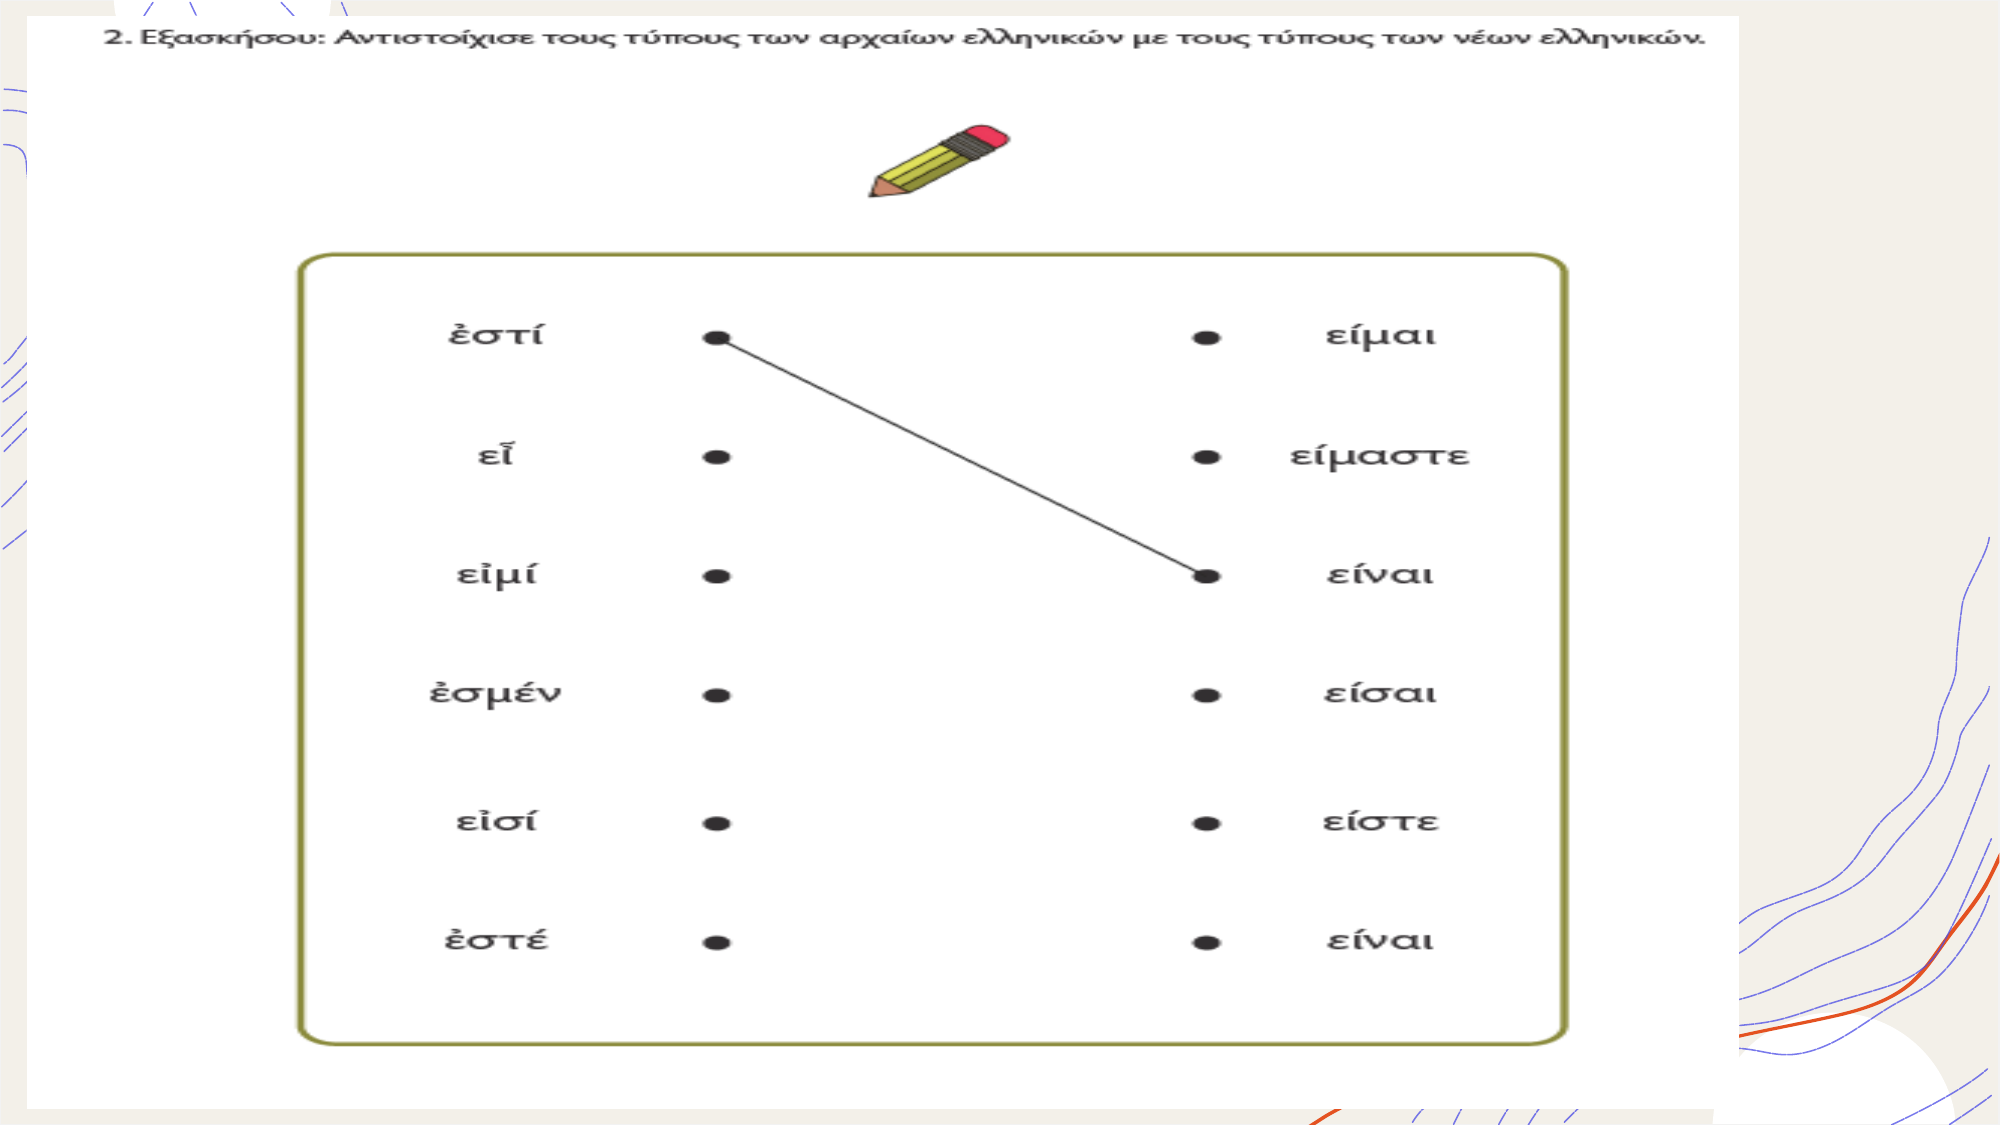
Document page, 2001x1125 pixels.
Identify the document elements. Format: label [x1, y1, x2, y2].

picture [26, 15, 1740, 1110]
